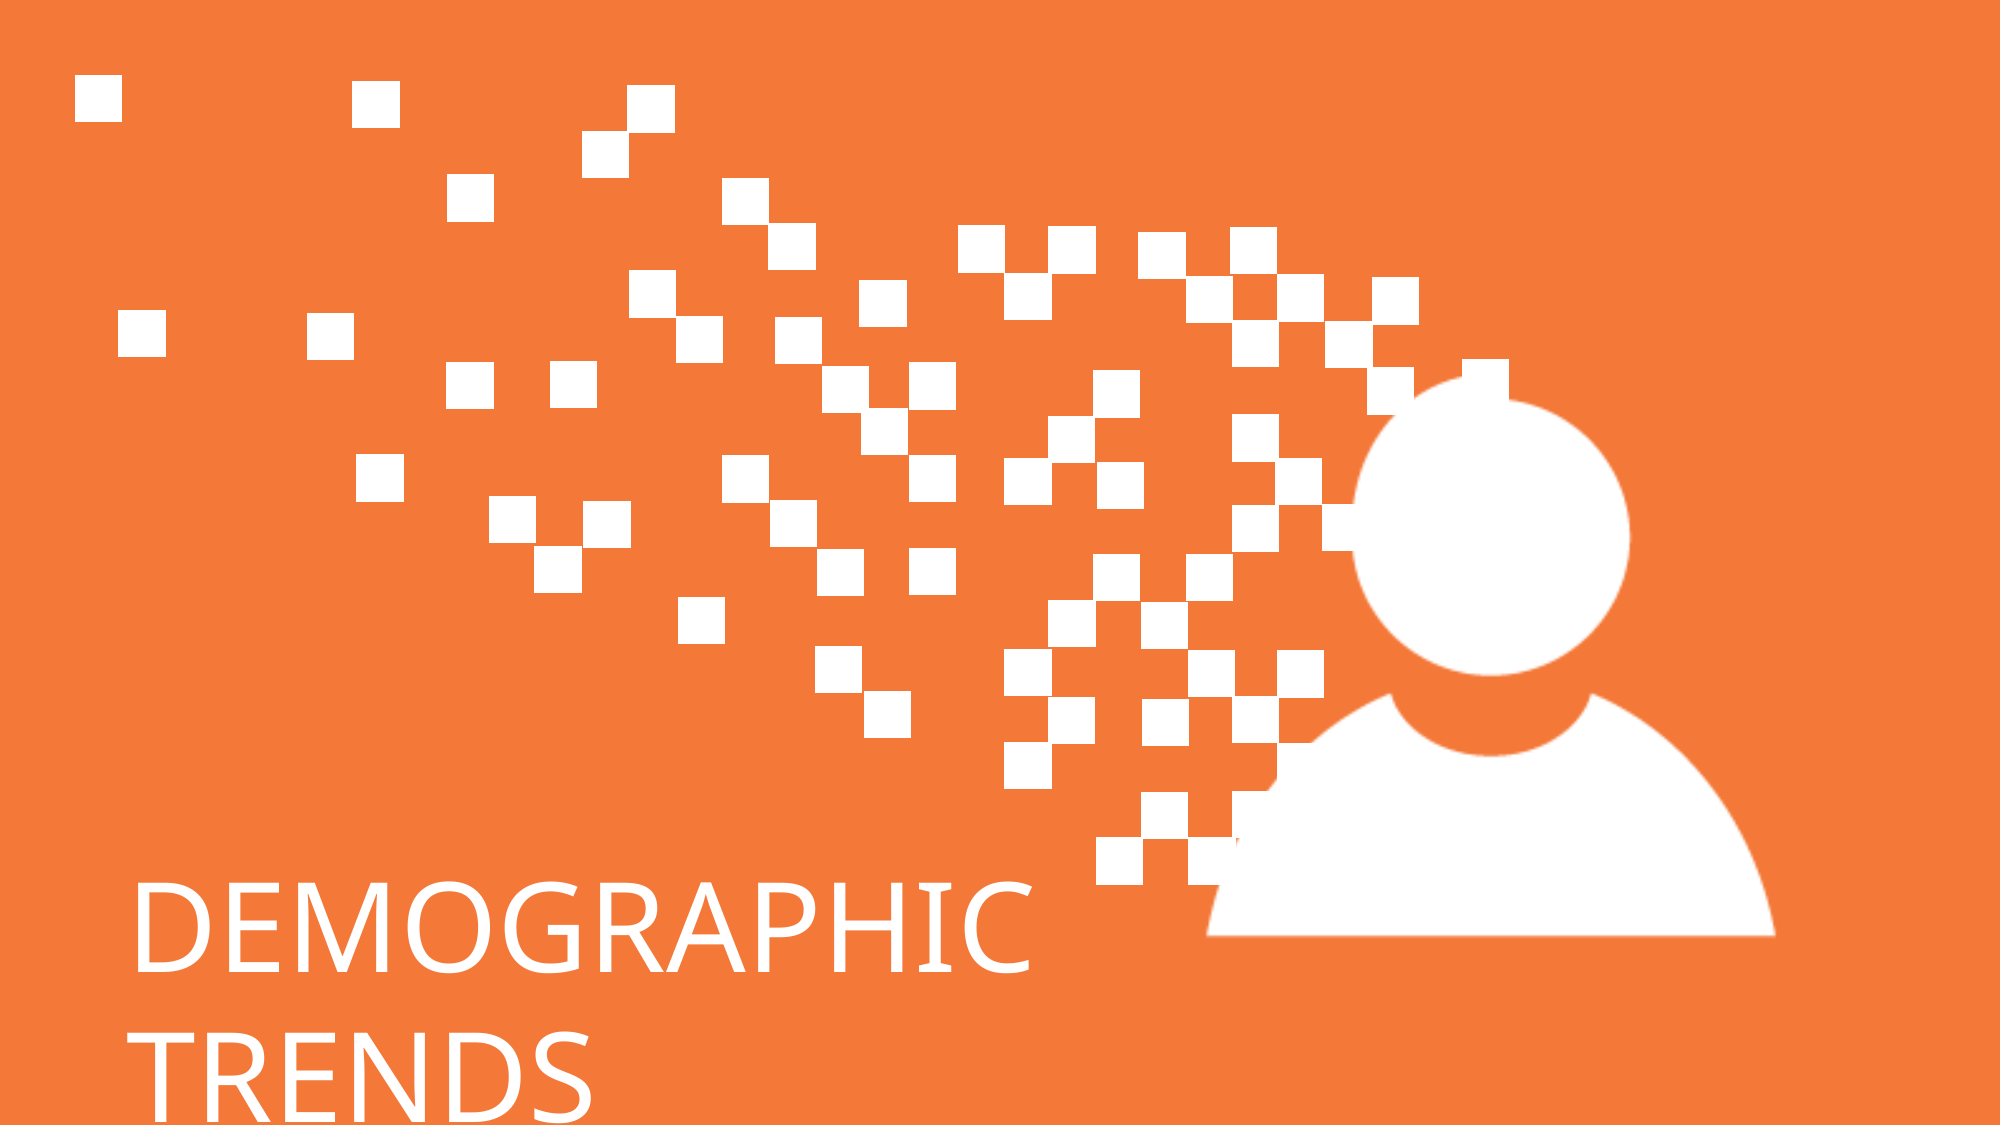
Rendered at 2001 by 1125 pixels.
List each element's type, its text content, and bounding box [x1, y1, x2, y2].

text_box DEMOGRAPHIC TRENDS [111, 884, 1003, 1125]
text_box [76, 75, 1419, 884]
picture [1003, 229, 1978, 1125]
